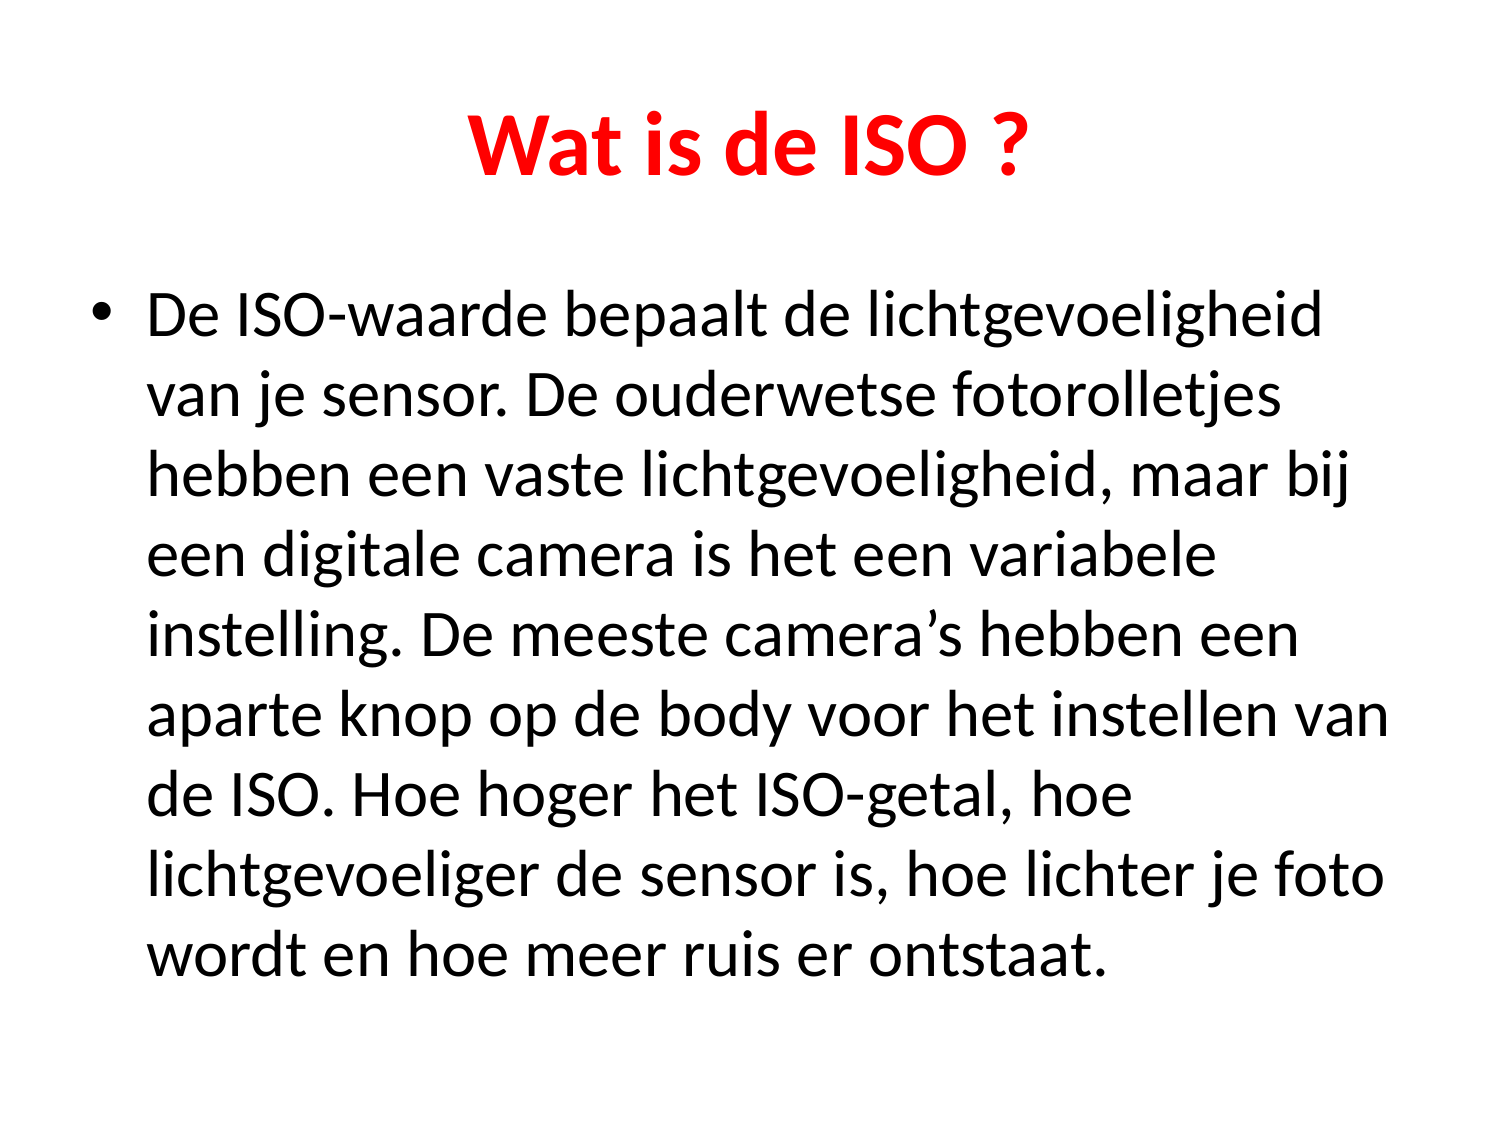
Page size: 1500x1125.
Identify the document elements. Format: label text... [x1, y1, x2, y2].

title Wat is de ISO ? [75, 45, 1425, 233]
list De ISO-waarde bepaalt de lichtgevoeligheid van je sensor. De ouderwetse fotorolletjes hebben een vaste lichtgevoeligheid, maar bij een digitale camera is het een variabele instelling. De meeste camera’s hebben een aparte knop op de body voor het instellen van de ISO. Hoe hoger het ISO-getal, hoe lichtgevoeliger de sensor is, hoe lichter je foto wordt en hoe meer ruis er ontstaat. [75, 262, 1425, 1005]
